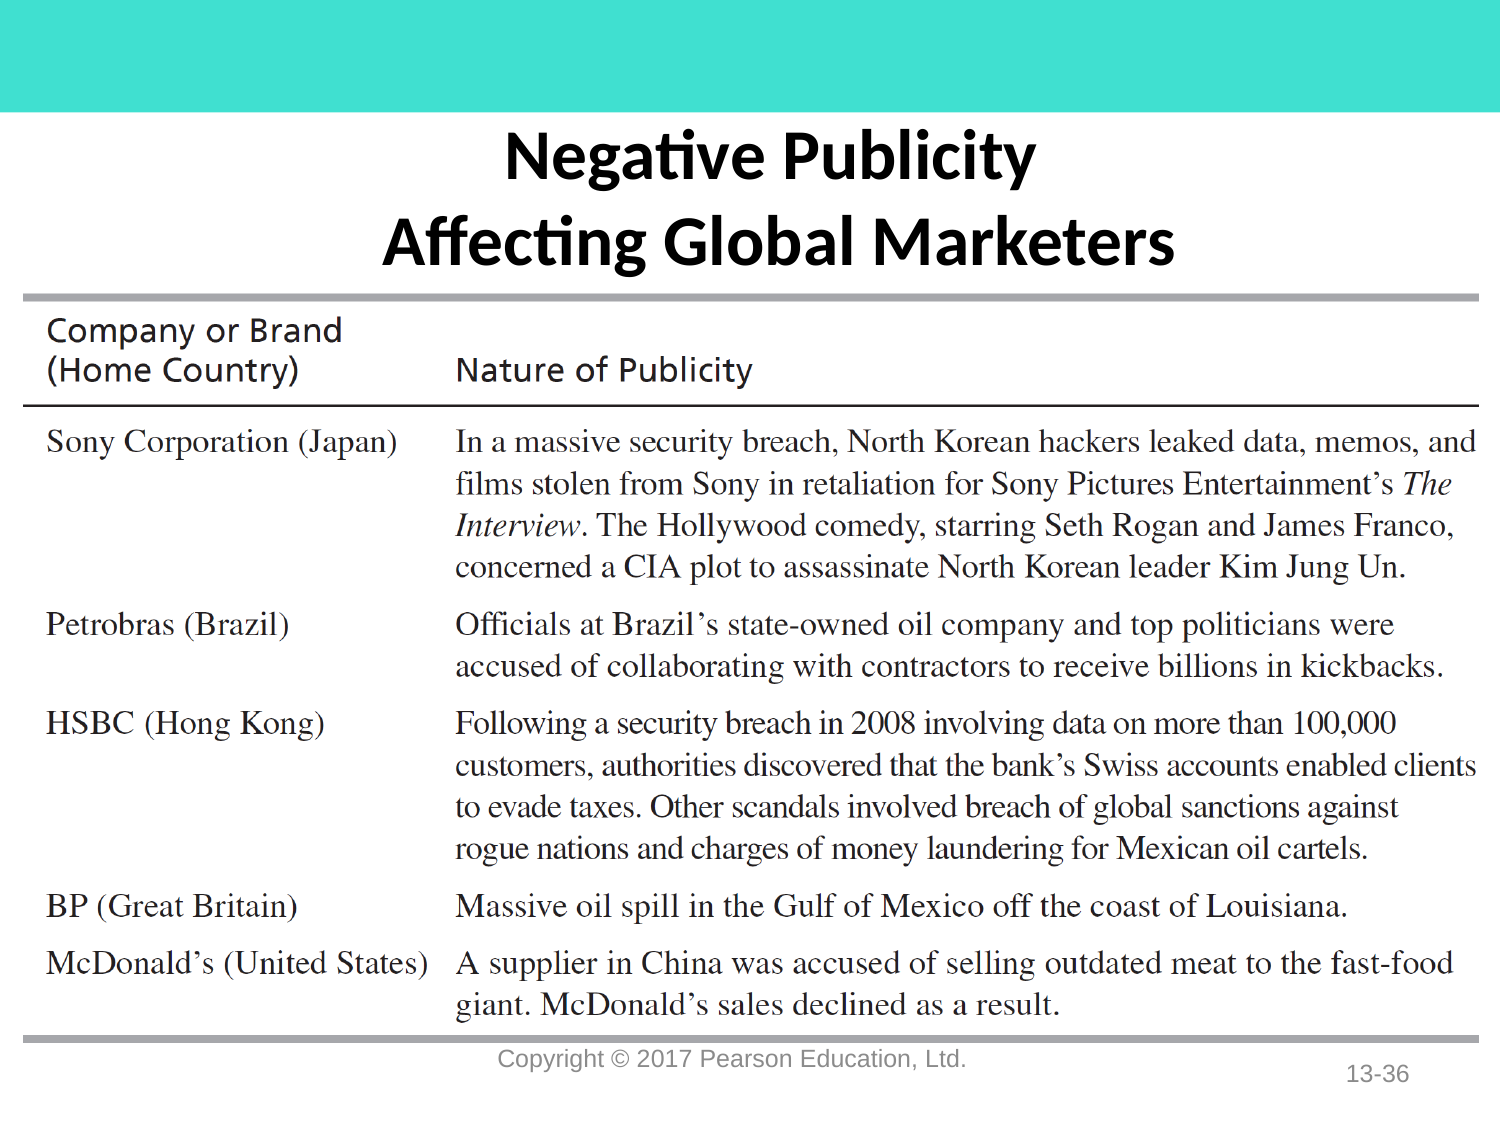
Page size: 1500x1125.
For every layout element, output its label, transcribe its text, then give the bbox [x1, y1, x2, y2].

title Negative Publicity Affecting Global Marketers [185, 99, 1374, 285]
slide_number 13-36 [1074, 1055, 1425, 1103]
picture [22, 287, 1489, 1047]
footer Copyright © 2017 Pearson Education, Ltd. [477, 1055, 988, 1103]
